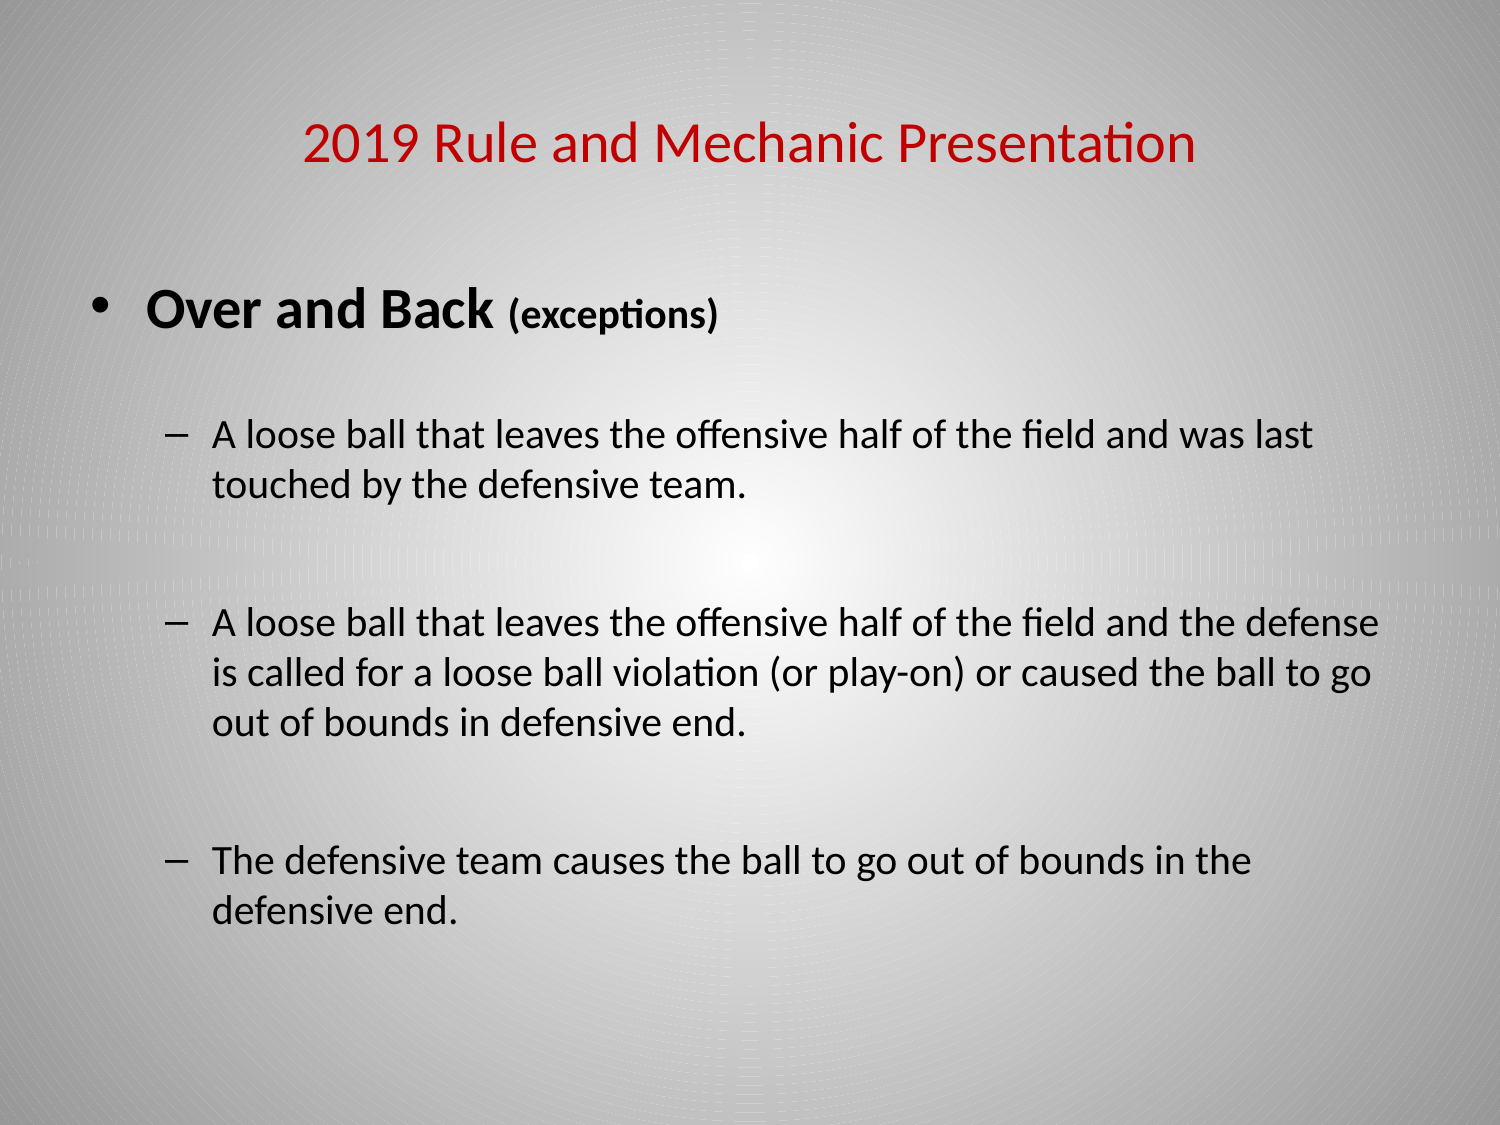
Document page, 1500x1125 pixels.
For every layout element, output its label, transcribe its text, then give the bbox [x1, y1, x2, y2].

list Over and Back (exceptions) A loose ball that leaves the offensive half of the field and was last touched by the defensive team. A loose ball that leaves the offensive half of the field and the defense is called for a loose ball violation (or play-on) or caused the ball to go out of bounds in defensive end. The defensive team causes the ball to go out of bounds in the defensive end. [75, 262, 1425, 1005]
title 2019 Rule and Mechanic Presentation [75, 45, 1425, 233]
